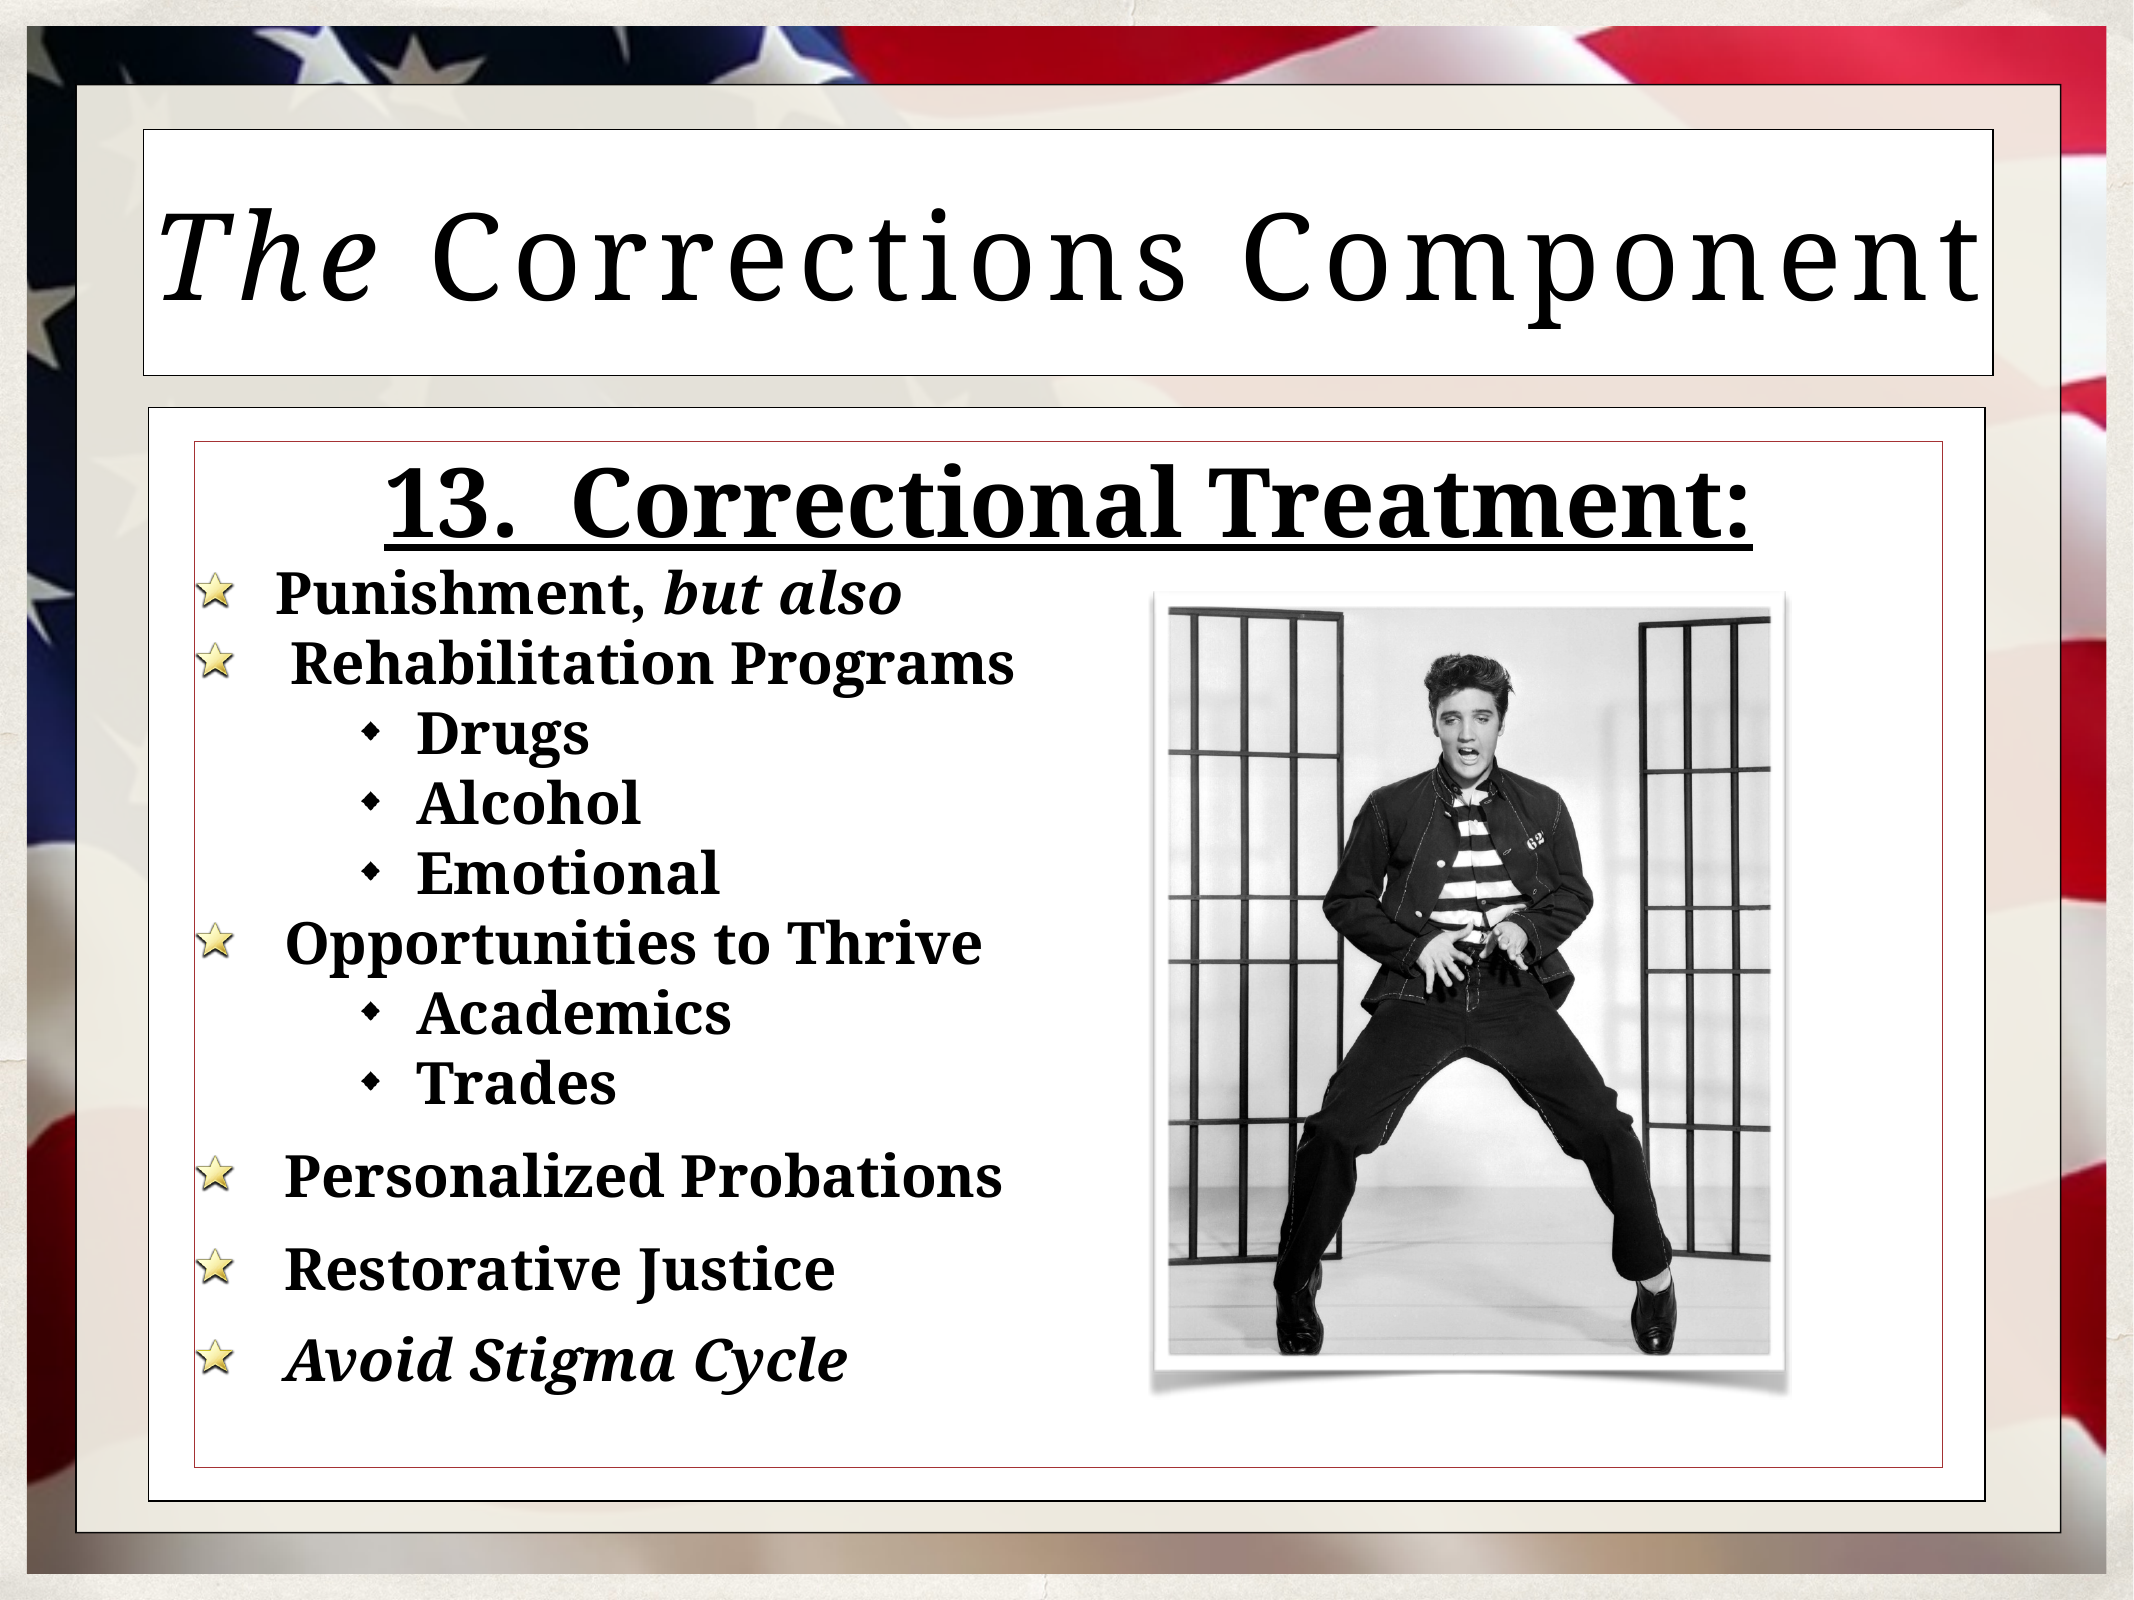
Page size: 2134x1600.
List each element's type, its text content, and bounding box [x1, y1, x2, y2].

picture [0, 0, 2134, 1600]
text_box 13. Correctional Treatment: Punishment, but also Rehabilitation Programs Drugs Alcohol Emotional Opportunities to Thrive Academics Trades Personalized Probations Restorative Justice Avoid Stigma Cycle [194, 441, 1943, 1468]
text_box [1148, 591, 1792, 1400]
text_box The Corrections Component [144, 171, 1993, 334]
